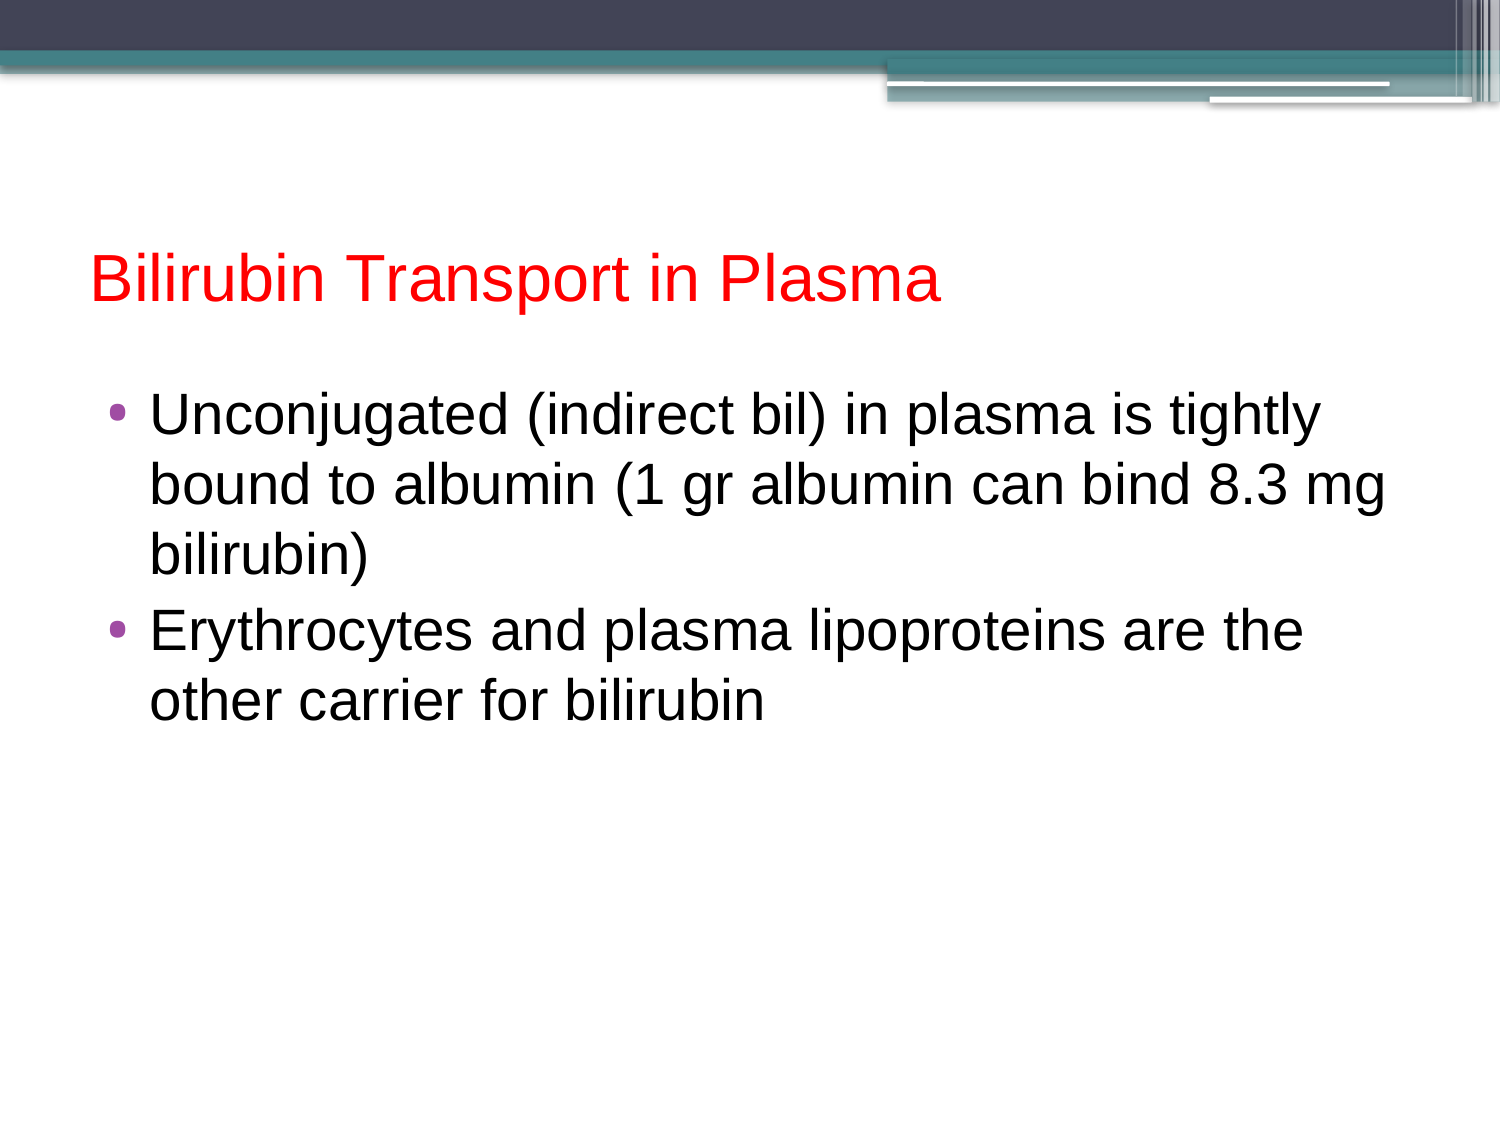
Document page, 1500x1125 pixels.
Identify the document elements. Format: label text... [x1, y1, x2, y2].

list Unconjugated (indirect bil) in plasma is tightly bound to albumin (1 gr albumin can bind 8.3 mg bilirubin) Erythrocytes and plasma lipoproteins are the other carrier for bilirubin [75, 368, 1425, 1079]
title Bilirubin Transport in Plasma [75, 187, 1425, 363]
